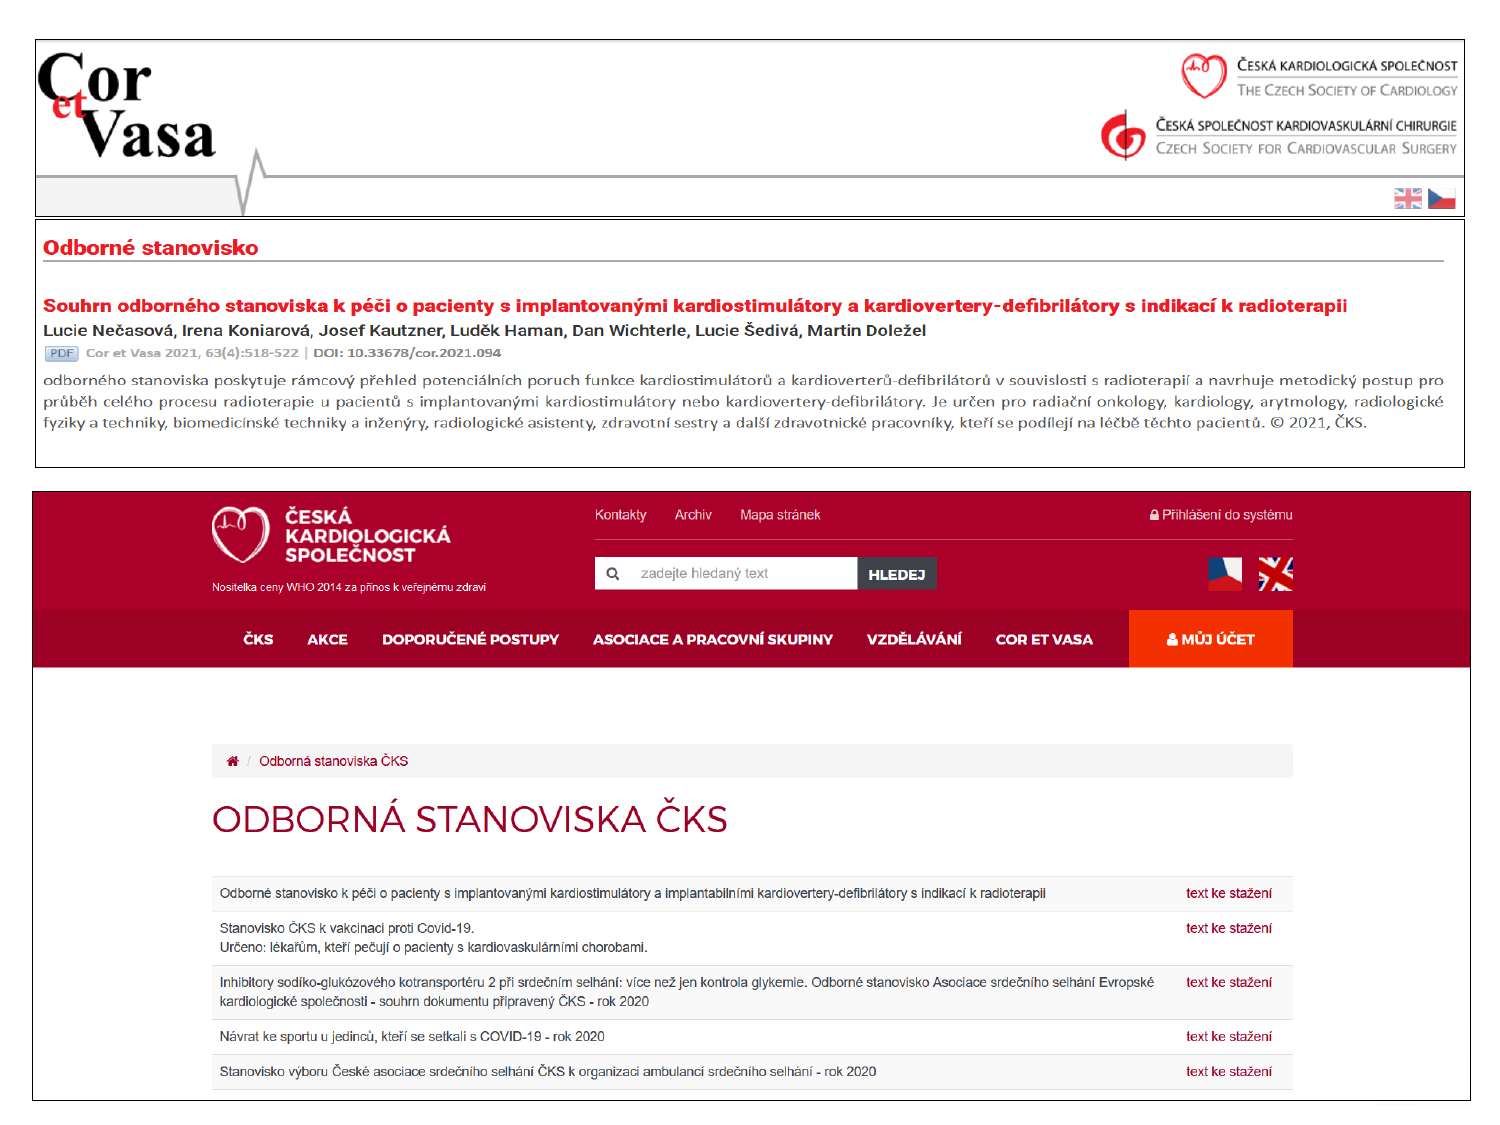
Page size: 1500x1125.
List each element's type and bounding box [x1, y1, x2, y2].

picture [32, 491, 1472, 1106]
picture [34, 219, 1465, 469]
picture [34, 39, 1465, 217]
